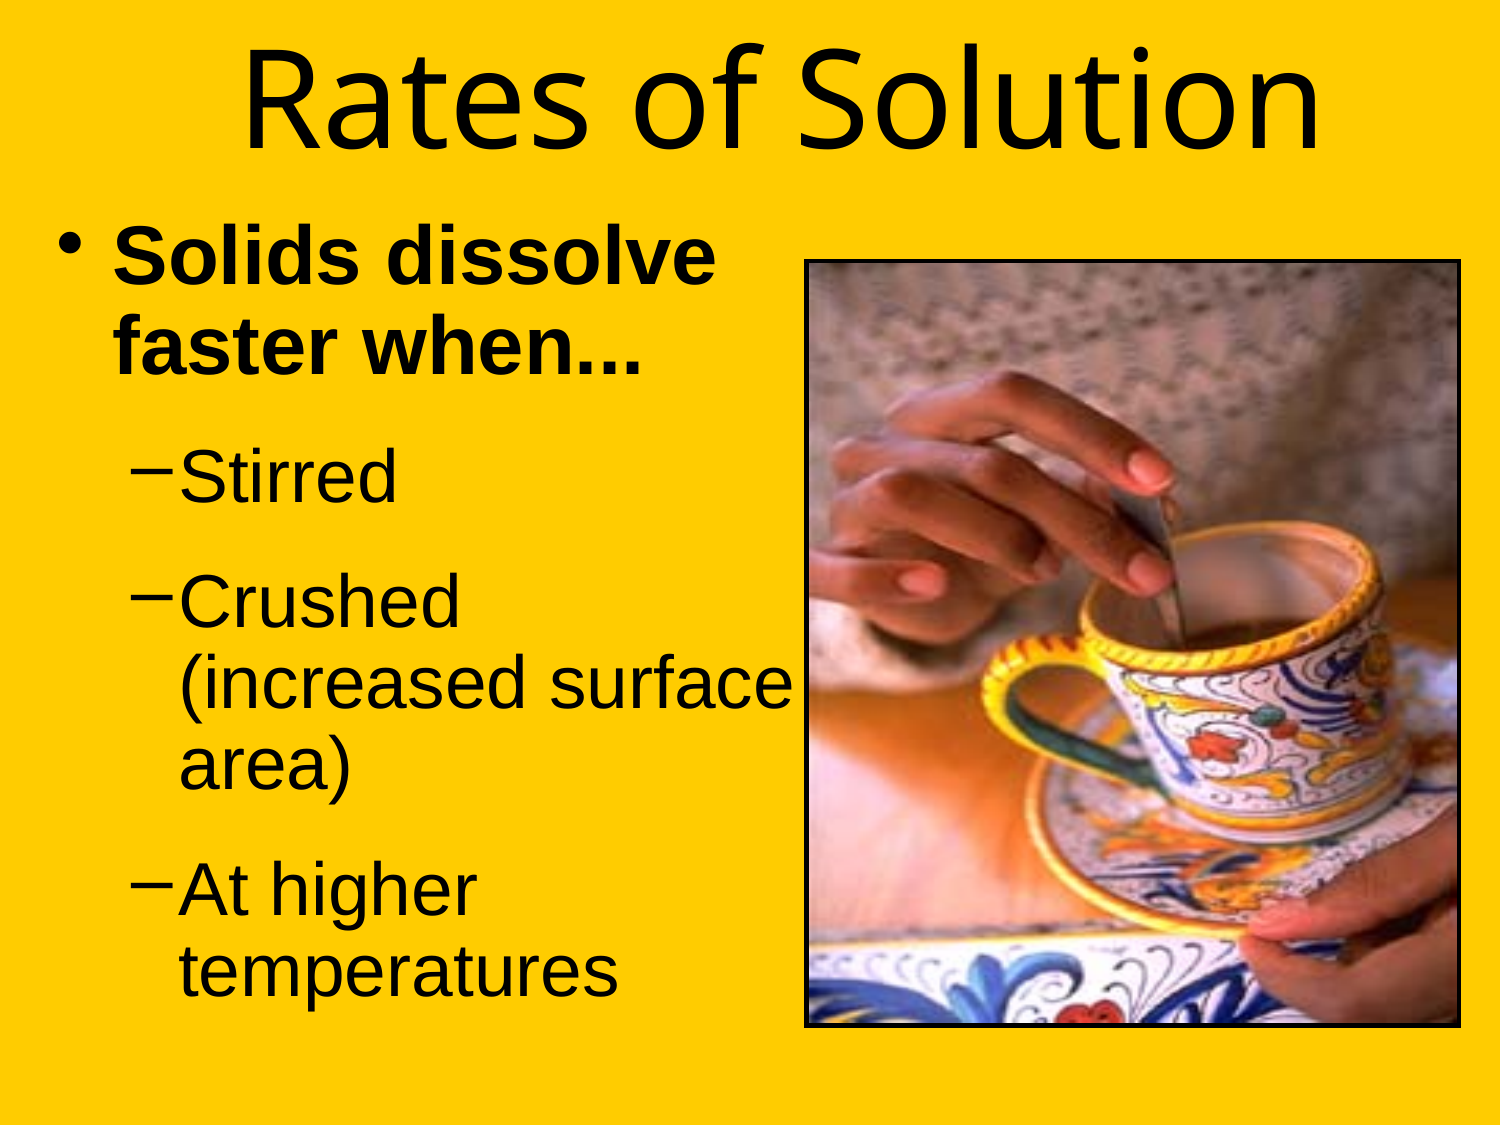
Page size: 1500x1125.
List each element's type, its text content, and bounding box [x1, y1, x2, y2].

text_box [808, 263, 1457, 1024]
list Solids dissolve faster when... Stirred Crushed (increased surface area) At higher temperatures [41, 204, 846, 1054]
title Rates of Solution [107, 0, 1459, 188]
